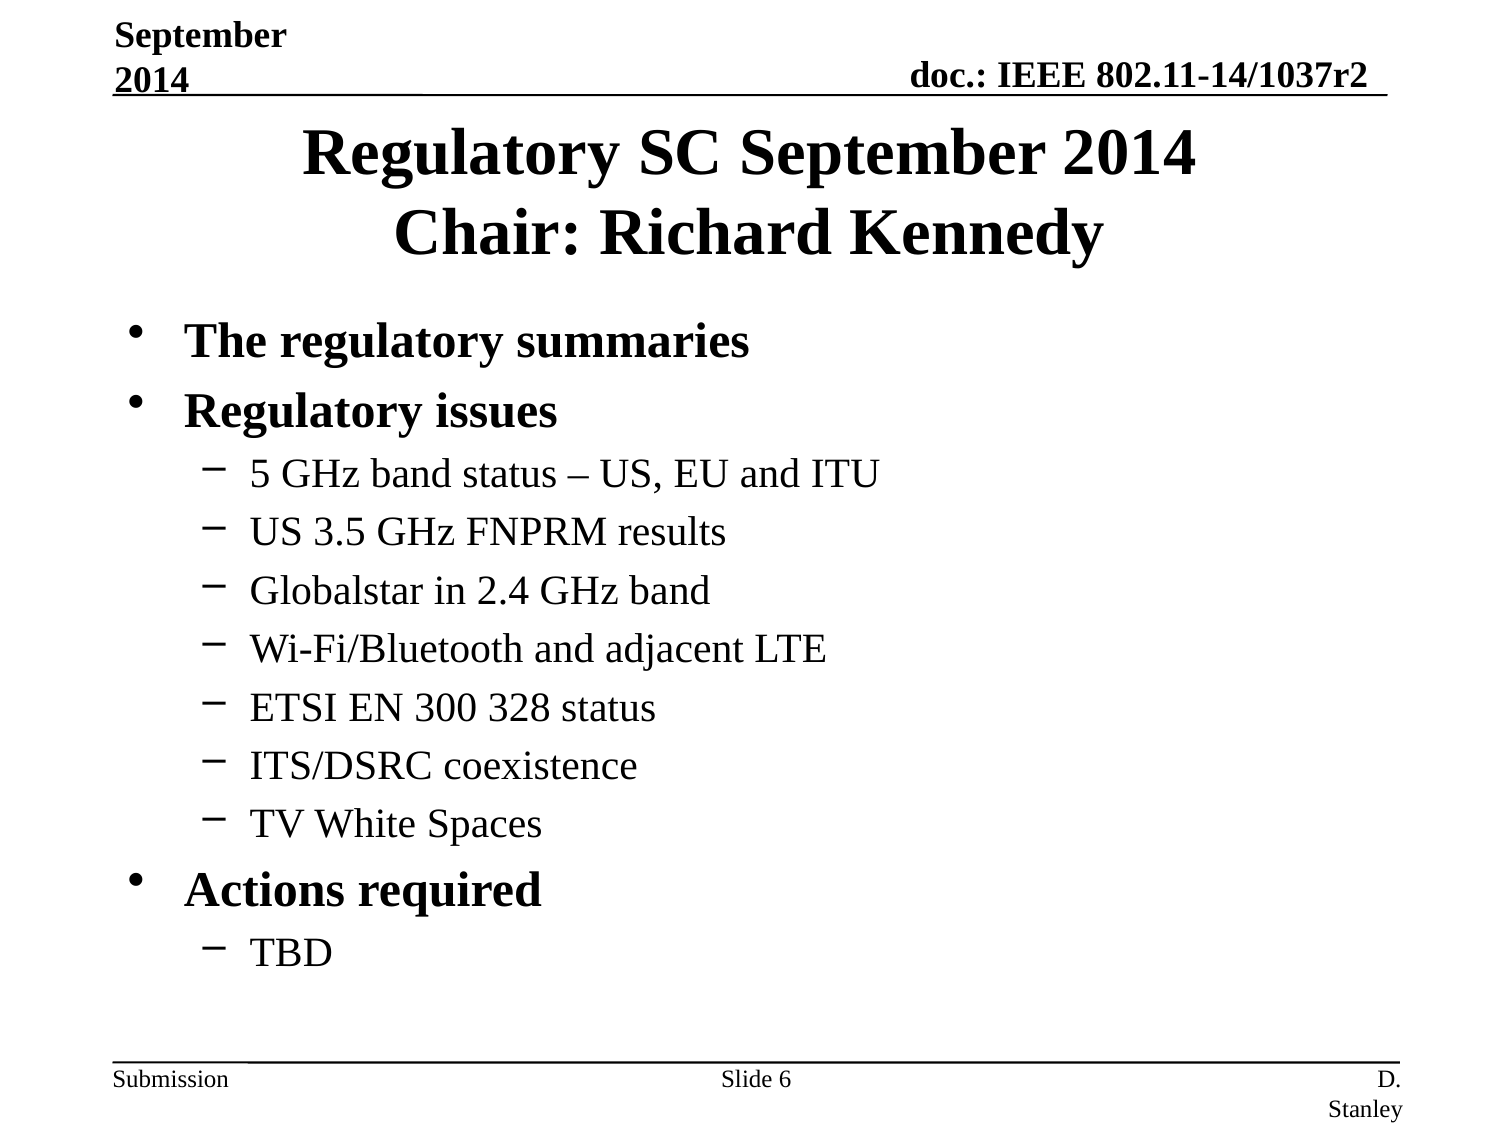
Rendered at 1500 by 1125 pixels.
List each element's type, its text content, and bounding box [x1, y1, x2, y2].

footer D. Stanley, Aruba Networks [1325, 1062, 1402, 1093]
slide_number Slide 6 [712, 1062, 800, 1093]
title Regulatory SC September 2014 Chair: Richard Kennedy [112, 99, 1388, 275]
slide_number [114, 54, 370, 100]
list The regulatory summaries Regulatory issues 5 GHz band status – US, EU and ITU US 3.5 GHz FNPRM results Globalstar in 2.4 GHz band Wi-Fi/Bluetooth and adjacent LTE ETSI EN 300 328 status ITS/DSRC coexistence TV White Spaces Actions required TBD [112, 299, 1388, 1038]
